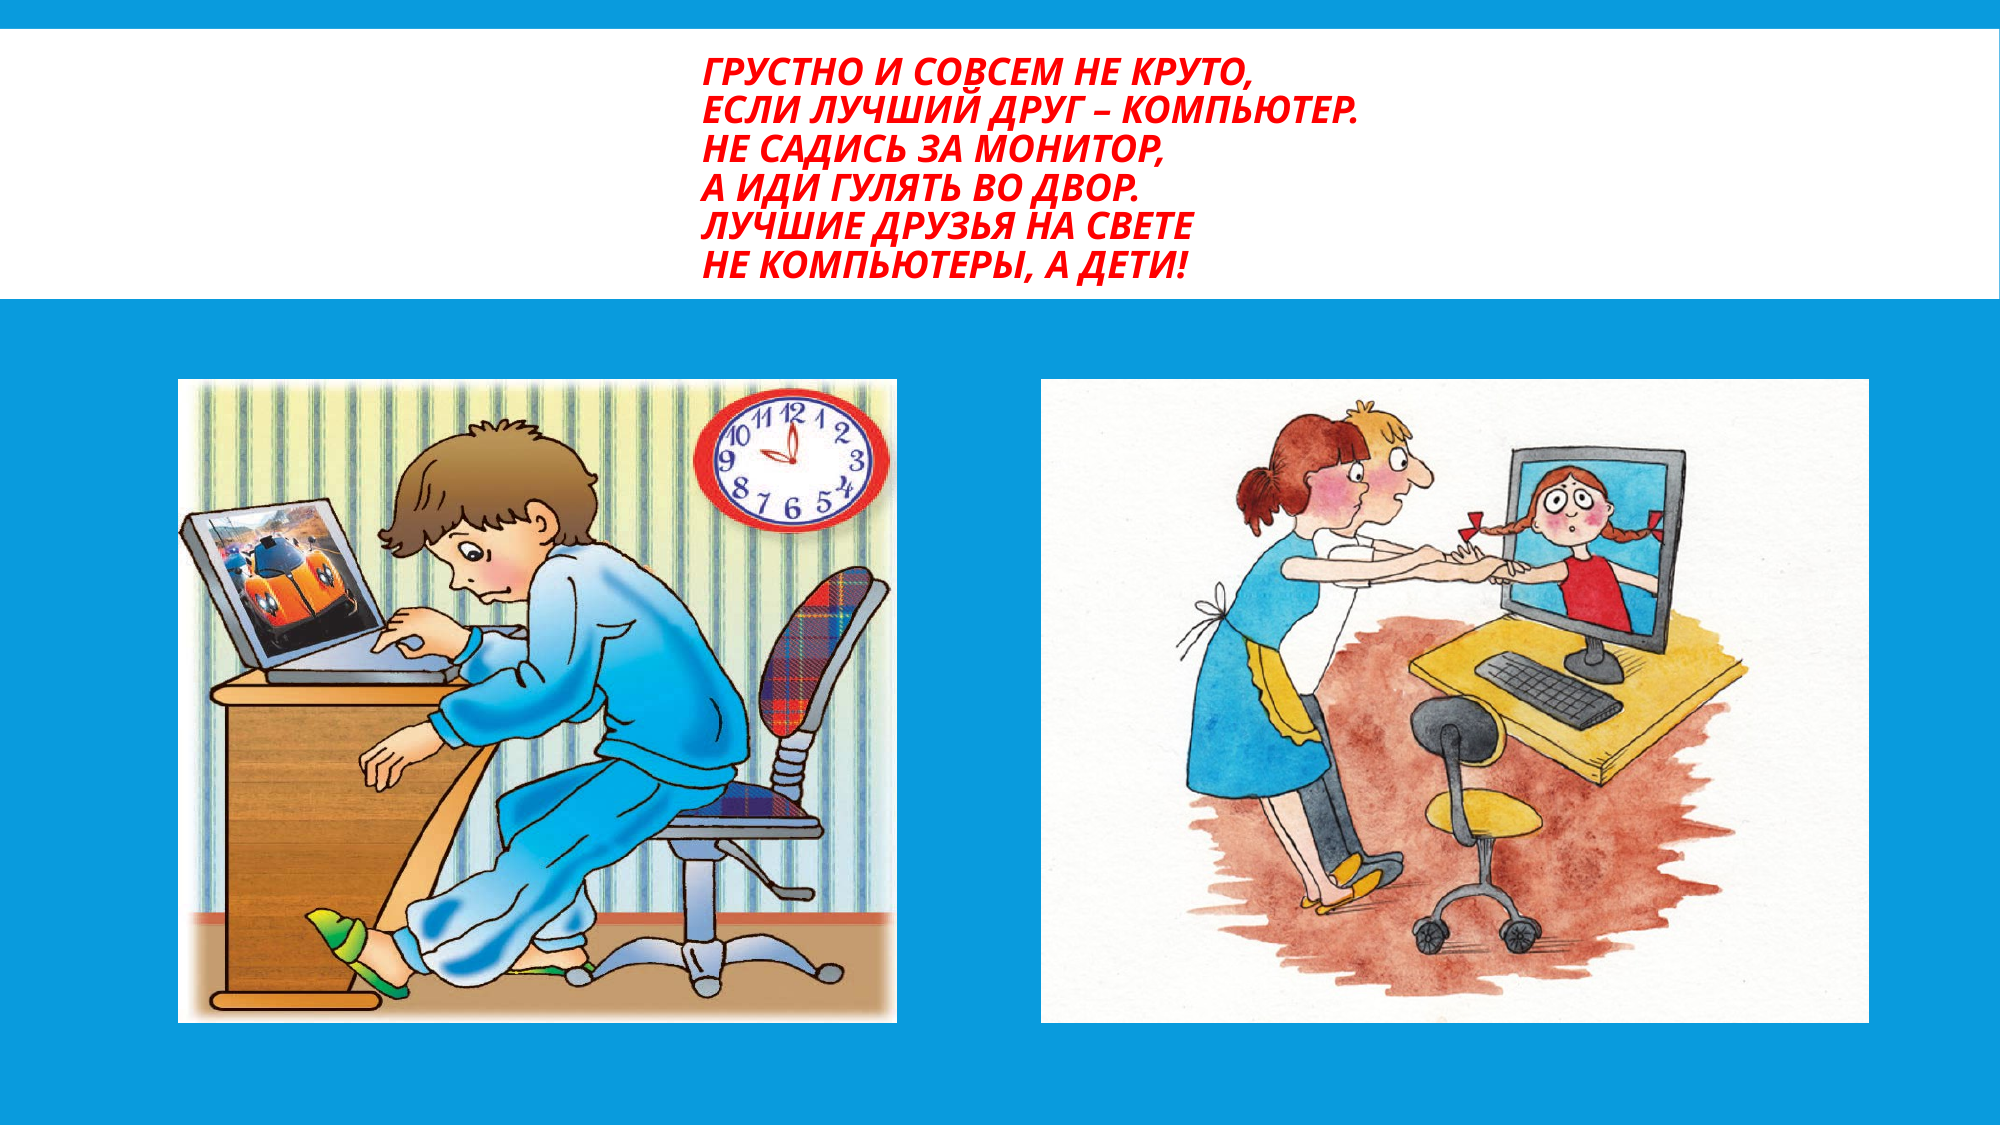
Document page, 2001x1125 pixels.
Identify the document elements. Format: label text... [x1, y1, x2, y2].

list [177, 378, 897, 1023]
title Грустно и совсем не круто, Если лучший друг – компьютер. Не садись за монитор, А иди гулять во двор. Лучшие друзья на свете Не компьютеры, а дети! [687, 46, 1803, 295]
picture [1042, 380, 1868, 1022]
